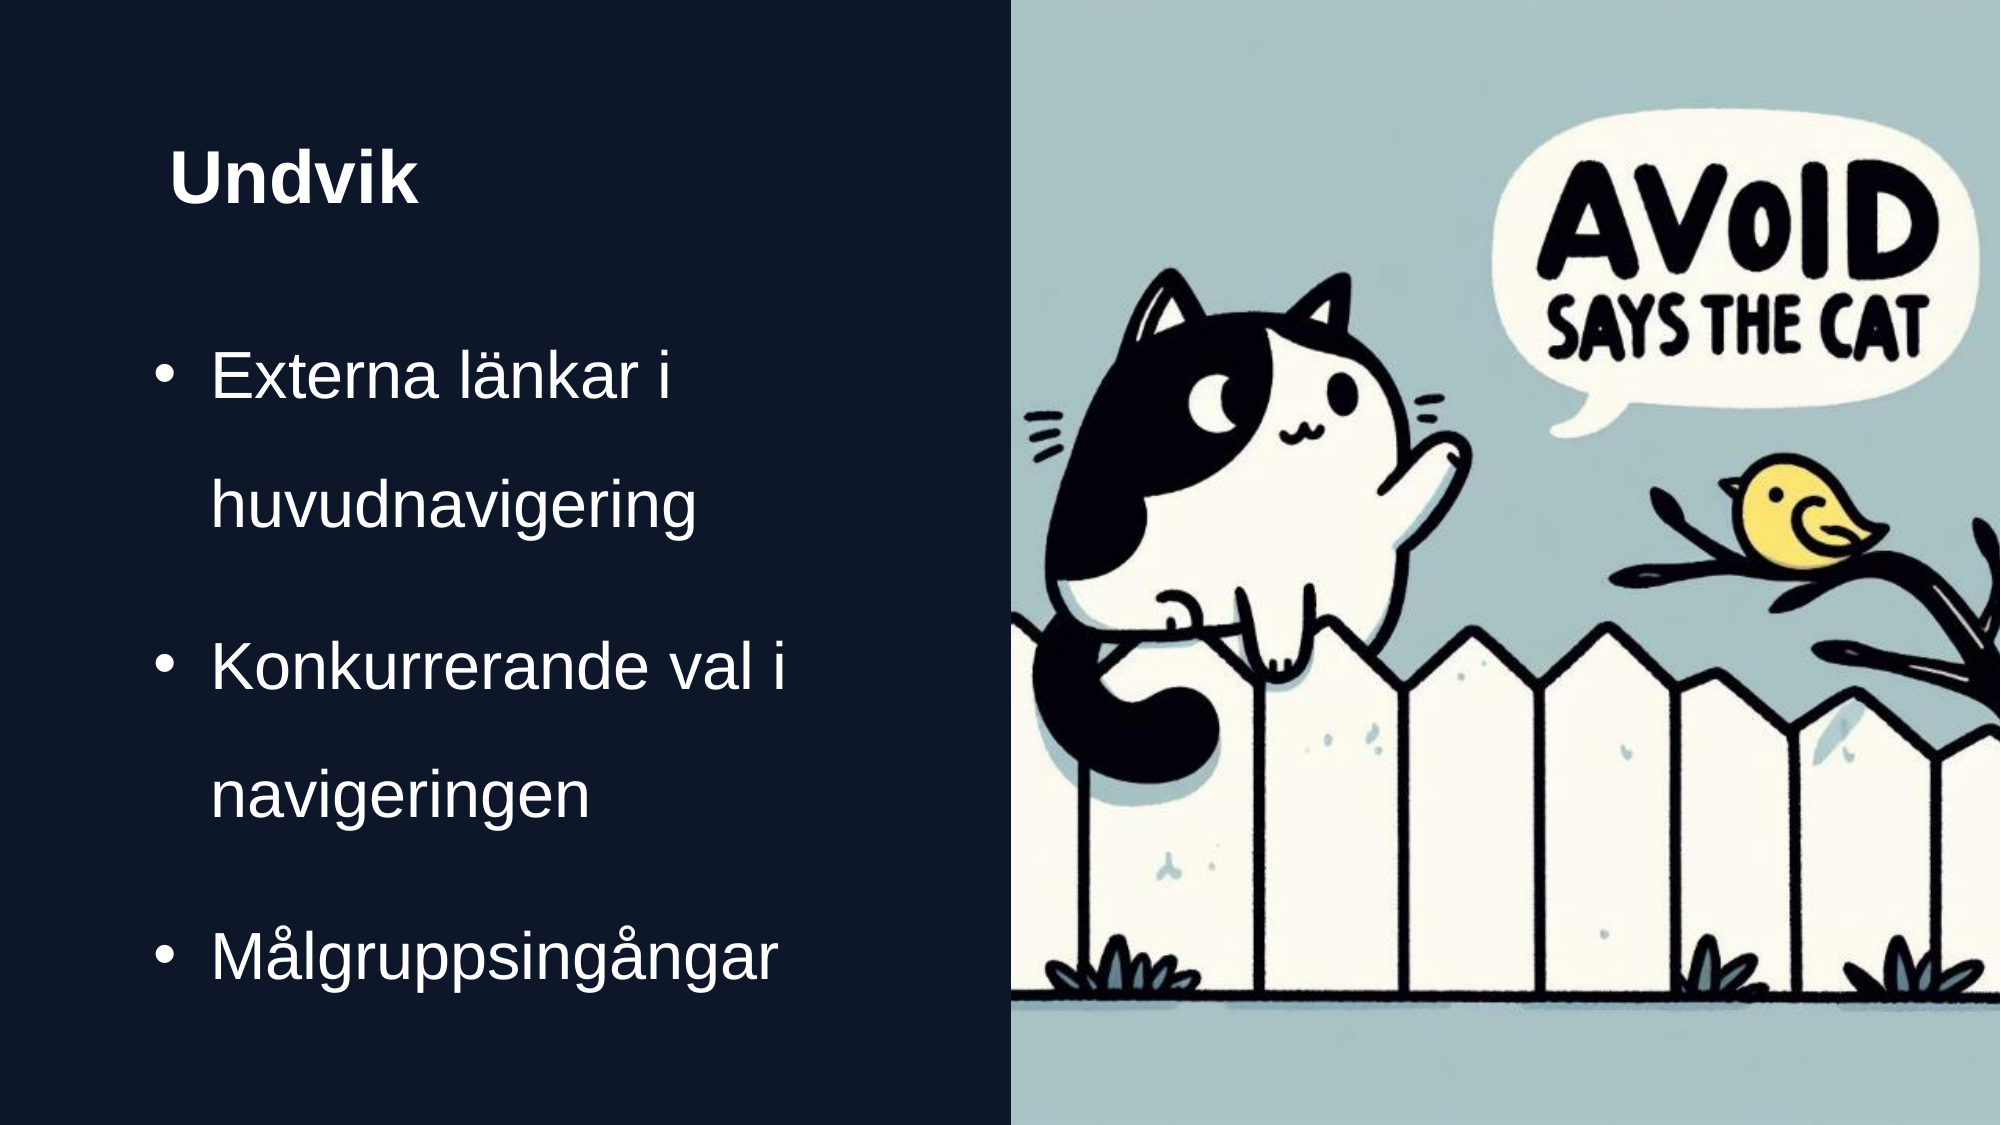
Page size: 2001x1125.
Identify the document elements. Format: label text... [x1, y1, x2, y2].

title Undvik [154, 131, 948, 284]
text_box Externa länkar i huvudnavigering Konkurrerande val i navigeringen Målgruppsingångar [154, 284, 948, 1107]
picture [1011, 0, 2000, 1125]
